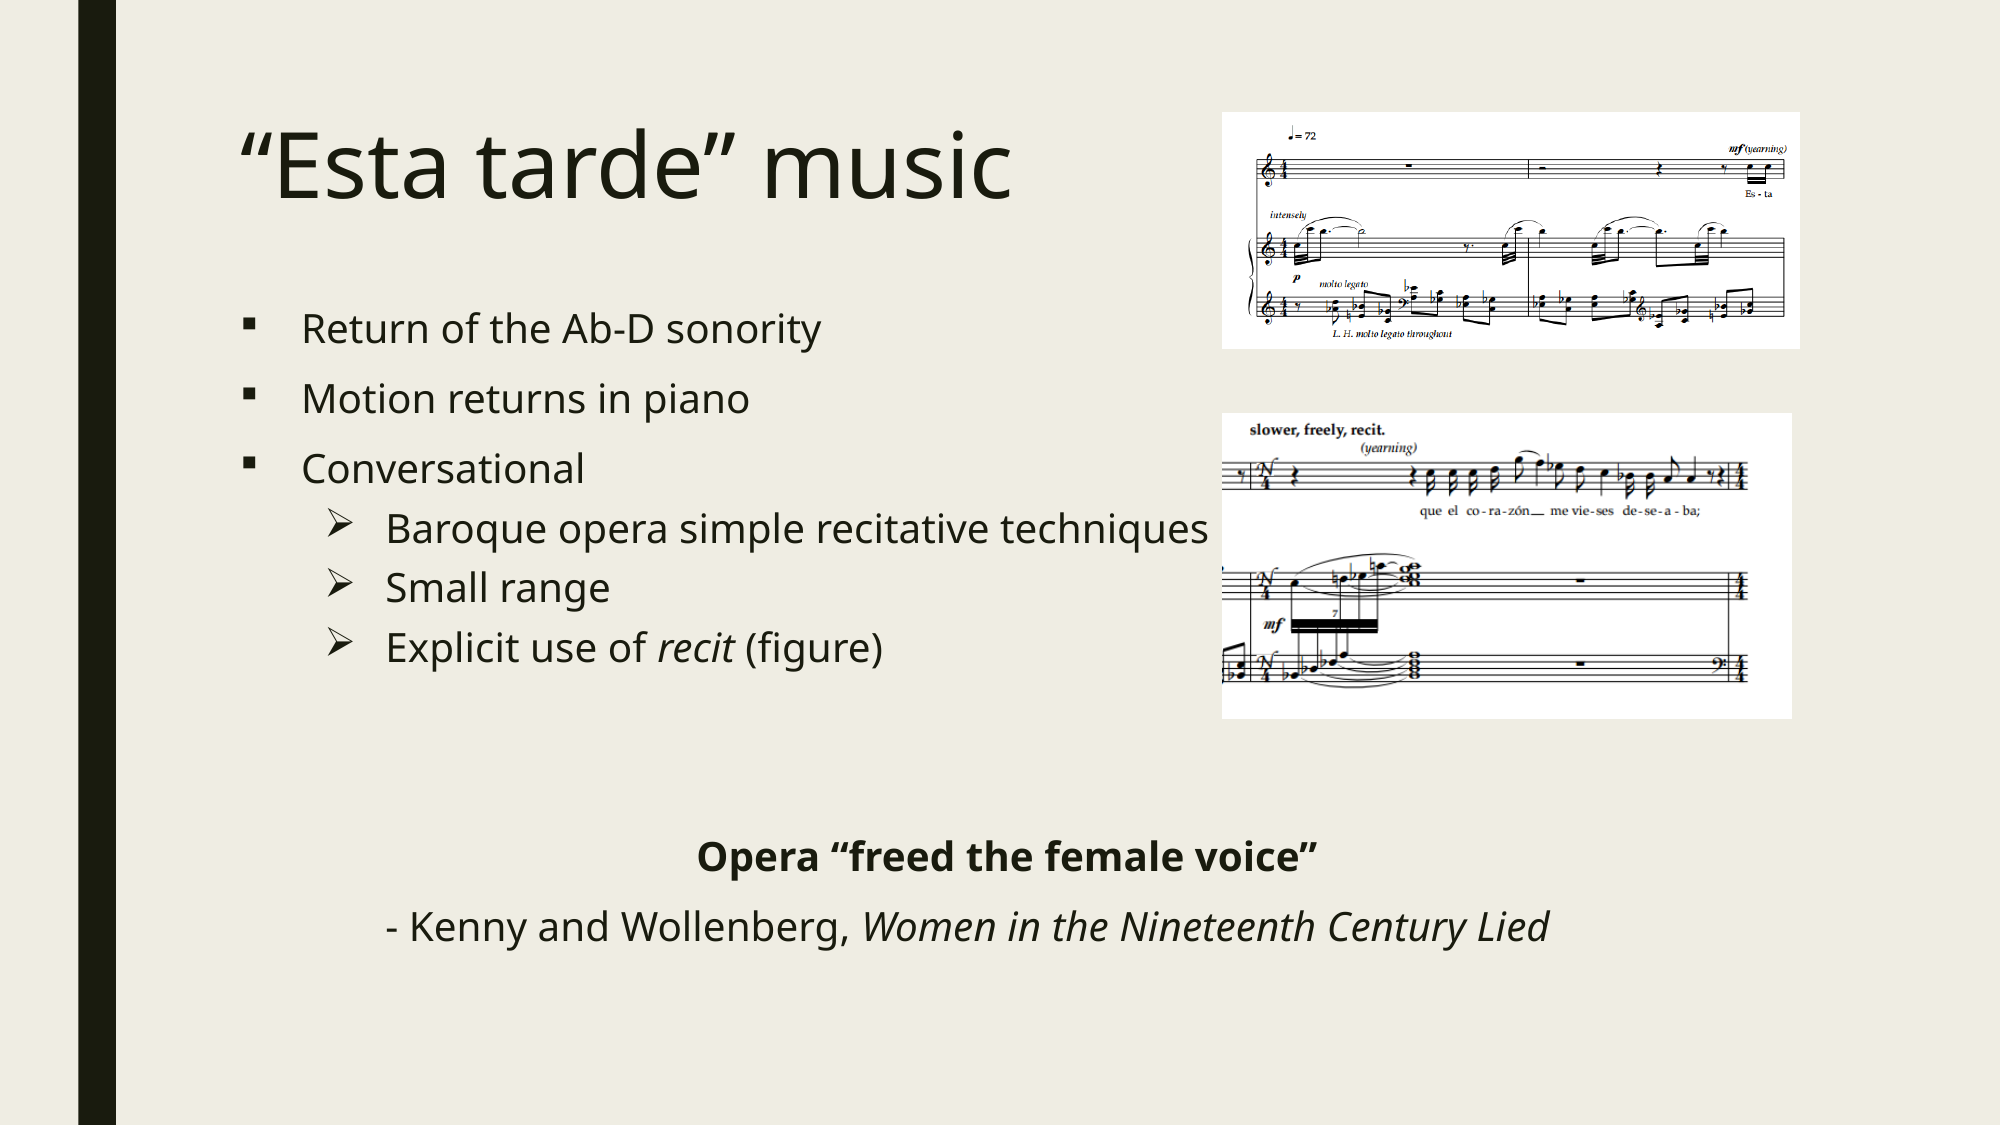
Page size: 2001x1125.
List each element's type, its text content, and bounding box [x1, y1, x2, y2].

list Return of the Ab-D sonority Motion returns in piano Conversational Baroque opera simple recitative techniques Small range Explicit use of recit (figure) Opera “freed the female voice” - Kenny and Wollenberg, Women in the Nineteenth Century Lied [225, 299, 1800, 963]
title “Esta tarde” music [225, 112, 1221, 263]
picture [1221, 112, 1800, 349]
picture [1222, 413, 1792, 719]
